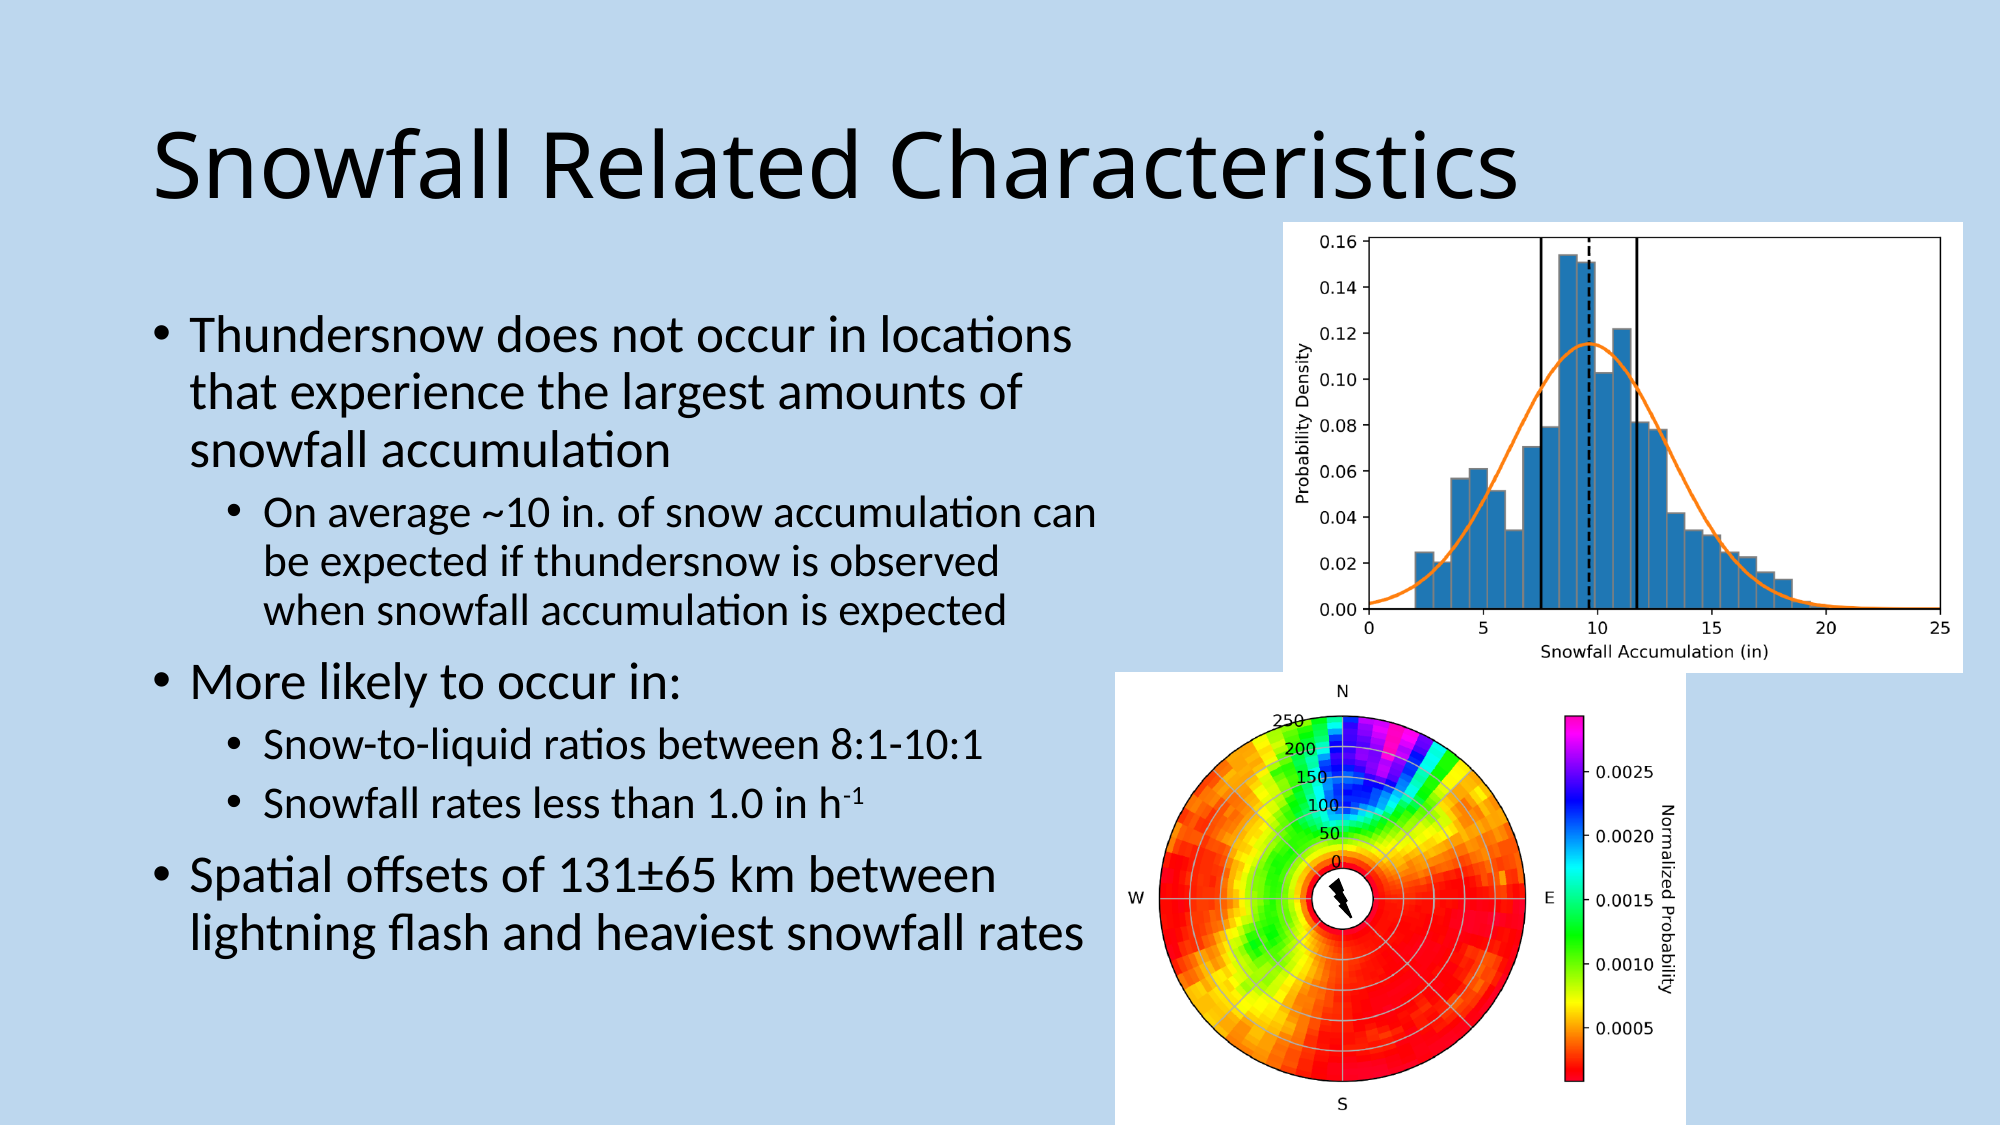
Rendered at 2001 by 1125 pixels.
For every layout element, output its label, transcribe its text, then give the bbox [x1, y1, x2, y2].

title Snowfall Related Characteristics [137, 59, 1863, 278]
picture [1283, 222, 1963, 673]
list Thundersnow does not occur in locations that experience the largest amounts of snowfall accumulation On average ~10 in. of snow accumulation can be expected if thundersnow is observed when snowfall accumulation is expected More likely to occur in: Snow-to-liquid ratios between 8:1-10:1 Snowfall rates less than 1.0 in h-1 Spatial offsets of 131±65 km between lightning flash and heaviest snowfall rates [137, 299, 1127, 1014]
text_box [1115, 672, 1686, 1125]
